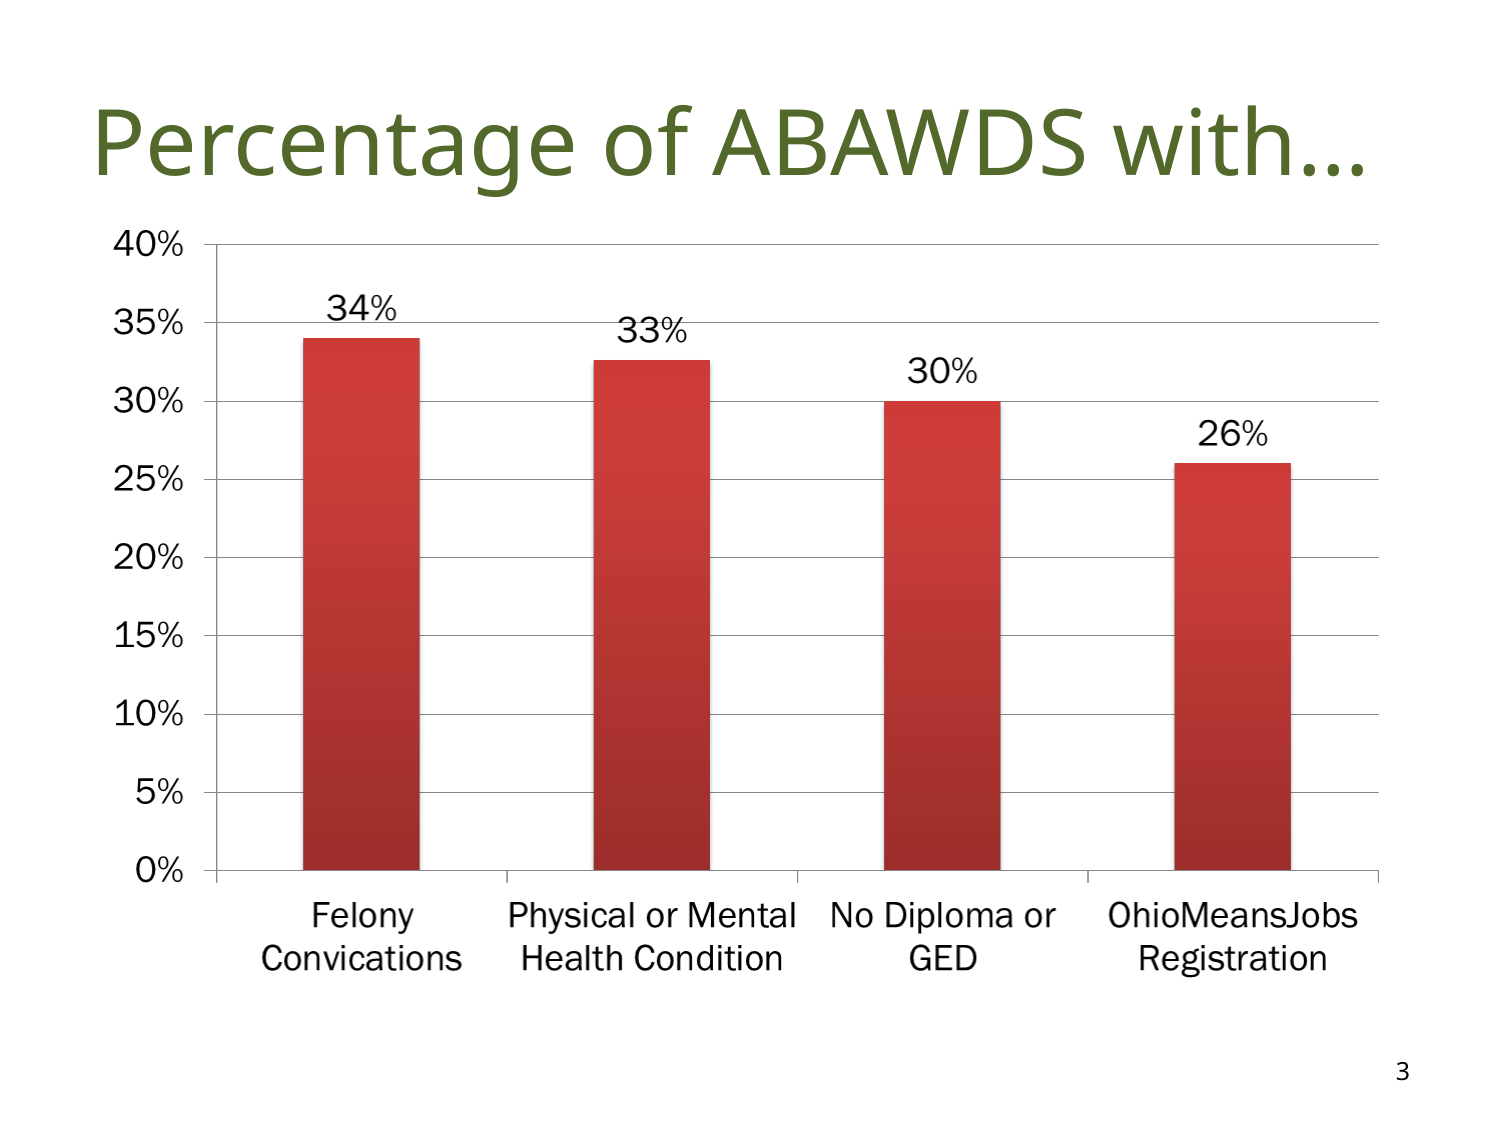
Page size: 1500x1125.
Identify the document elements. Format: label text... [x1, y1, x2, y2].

slide_number 3 [1074, 1042, 1425, 1103]
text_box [91, 203, 1409, 1001]
title Percentage of ABAWDS with… [75, 45, 1425, 233]
